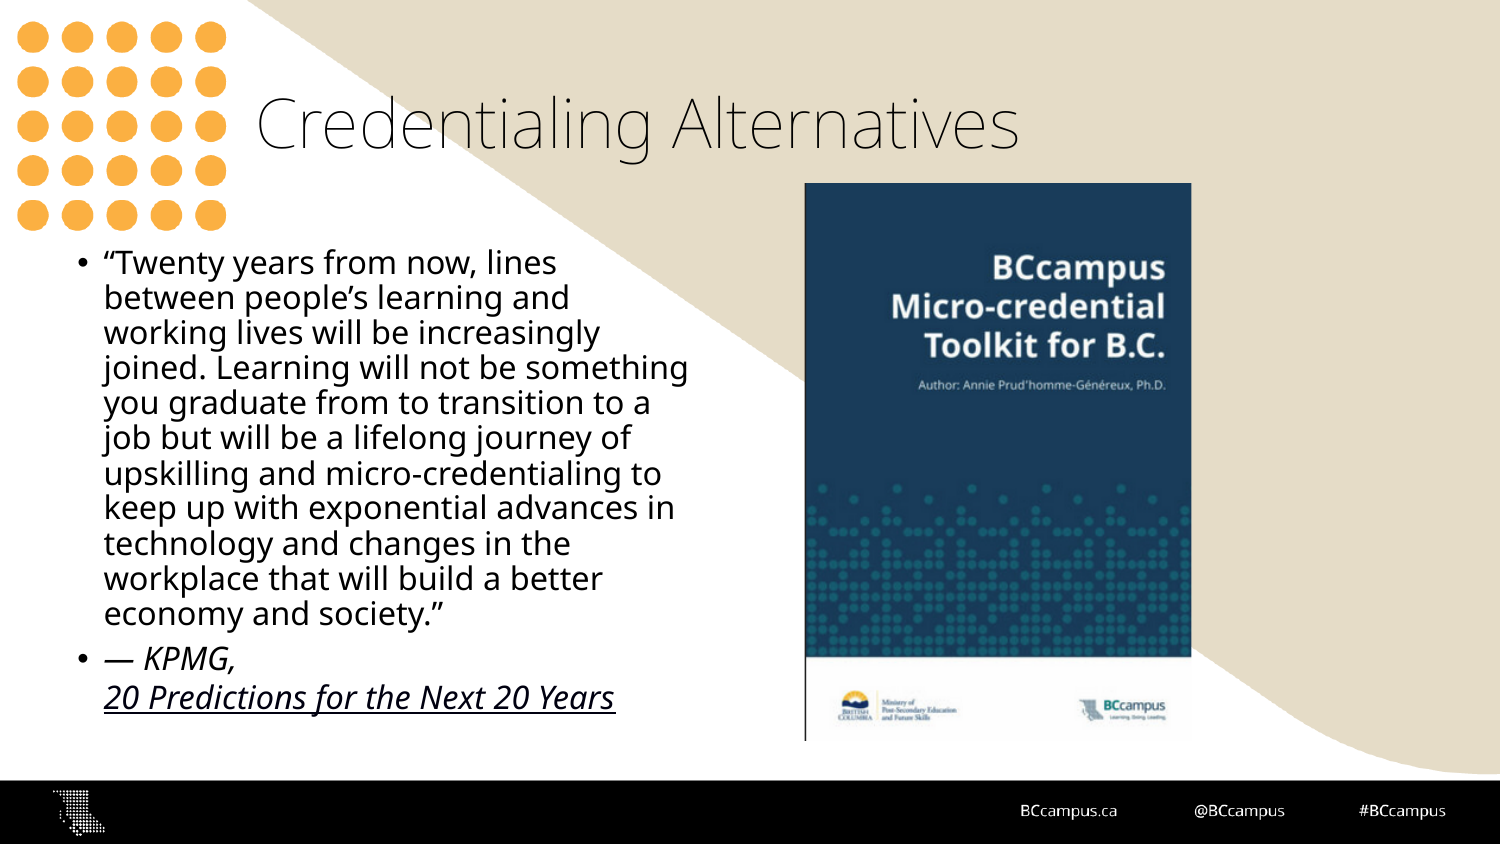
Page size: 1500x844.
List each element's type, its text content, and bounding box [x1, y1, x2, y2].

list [804, 183, 1192, 741]
picture [0, 0, 1500, 844]
list “Twenty years from now, lines between people’s learning and working lives will be increasingly joined. Learning will not be something you graduate from to transition to a job but will be a lifelong journey of upskilling and micro-credentialing to keep up with exponential advances in technology and changes in the workplace that will build a better economy and society.” — KPMG, 20 Predictions for the Next 20 Years [62, 238, 710, 760]
title Credentialing Alternatives [240, 44, 1438, 208]
